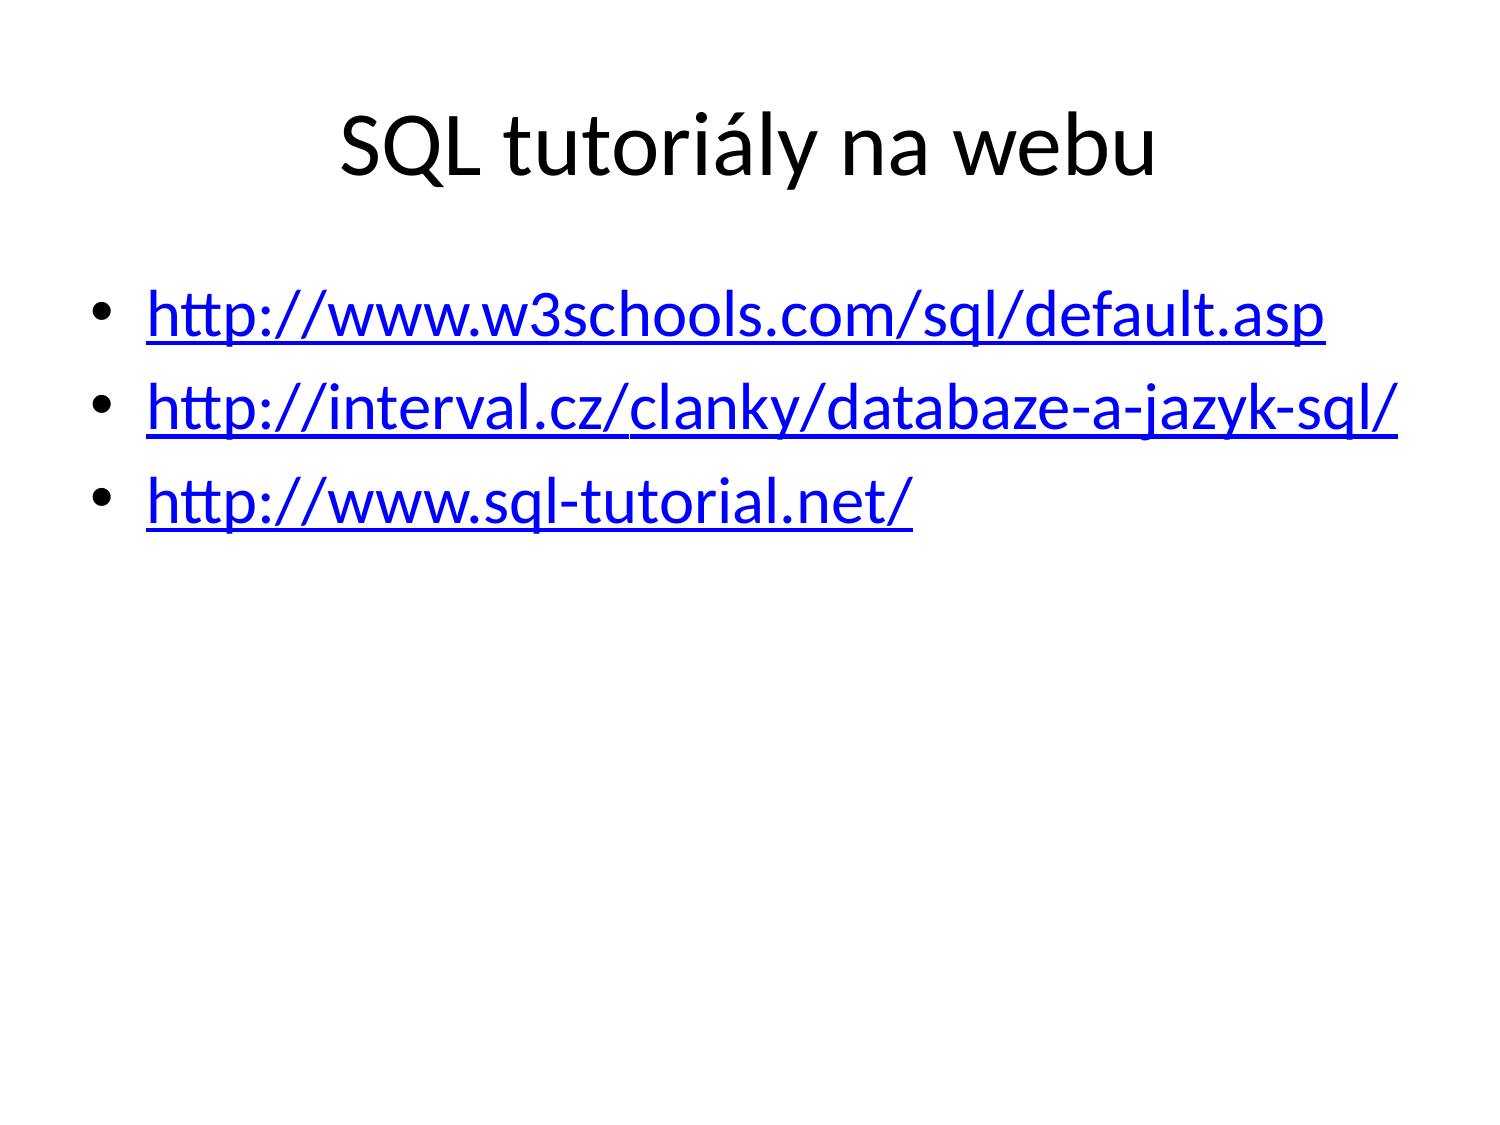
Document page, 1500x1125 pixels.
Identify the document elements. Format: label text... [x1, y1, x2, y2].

list http://www.w3schools.com/sql/default.asp http://interval.cz/clanky/databaze-a-jazyk-sql/ http://www.sql-tutorial.net/ [75, 262, 1425, 1005]
title SQL tutoriály na webu [75, 45, 1425, 233]
